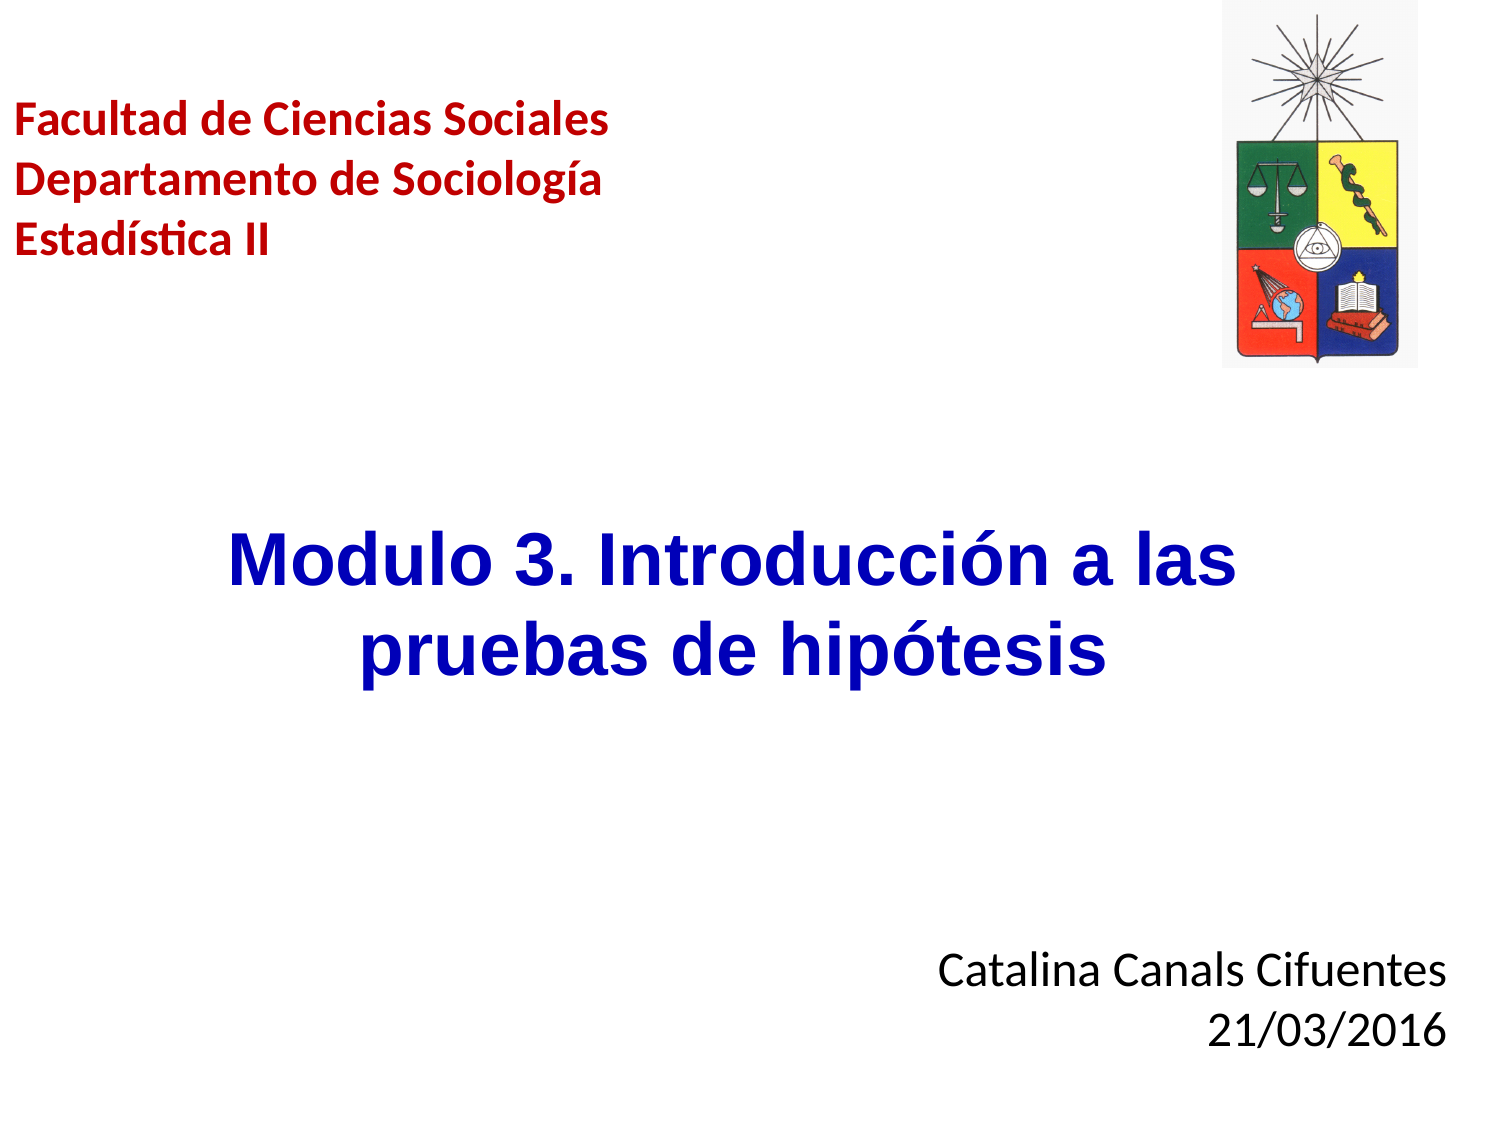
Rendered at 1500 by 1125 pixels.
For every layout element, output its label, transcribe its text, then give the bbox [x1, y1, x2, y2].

text_box Facultad de Ciencias Sociales Departamento de Sociología Estadística II [0, 78, 1211, 273]
text_box Modulo 3. Introducción a las pruebas de hipótesis [64, 503, 1403, 699]
text_box Catalina Canals Cifuentes 21/03/2016 [679, 928, 1463, 1064]
picture [1222, 0, 1418, 369]
